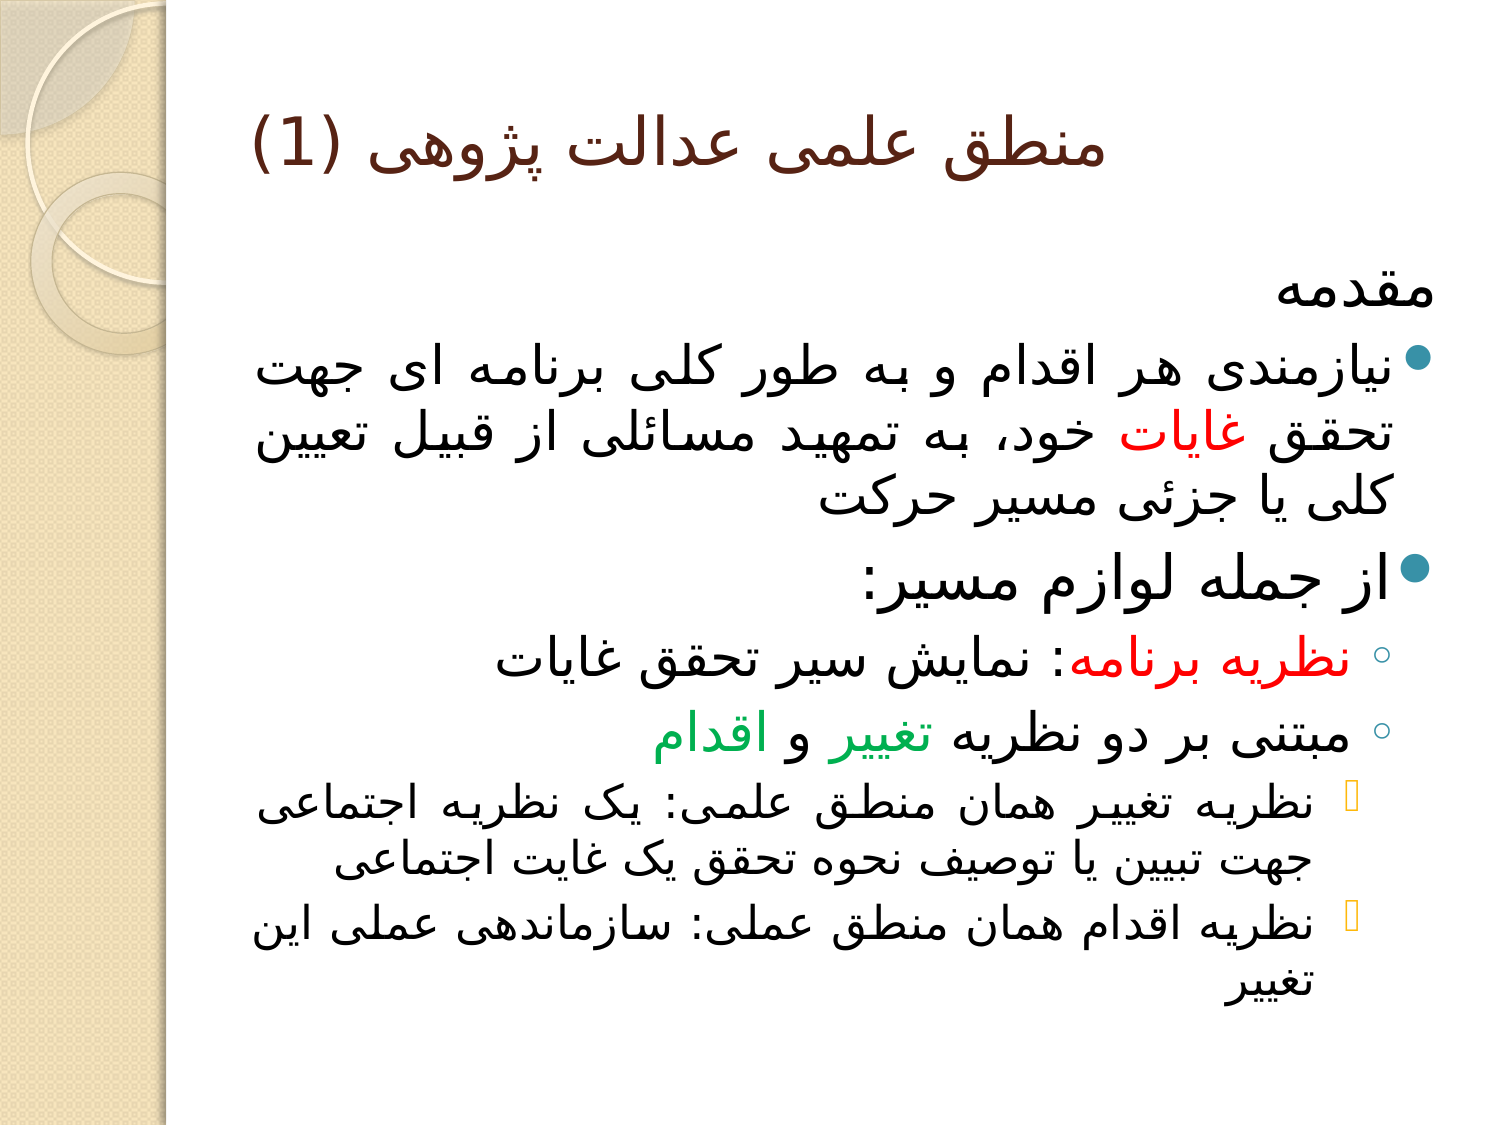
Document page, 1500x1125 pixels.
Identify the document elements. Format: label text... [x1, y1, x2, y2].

list مقدمه نیازمندی هر اقدام و به طور کلی برنامه ای جهت تحقق غایات خود، به تمهید مسائلی از قبیل تعیین کلی یا جزئی مسیر حرکت از جمله لوازم مسیر: نظریه برنامه: نمایش سیر تحقق غایات مبتنی بر دو نظریه تغییر و اقدام نظریه تغییر همان منطق علمی: یک نظریه اجتماعی جهت تبیین یا توصیف نحوه تحقق یک غایت اجتماعی نظریه اقدام همان منطق عملی: سازماندهی عملی این تغییر [235, 237, 1466, 1025]
title منطق علمی عدالت پژوهی (1) [235, 45, 1466, 233]
